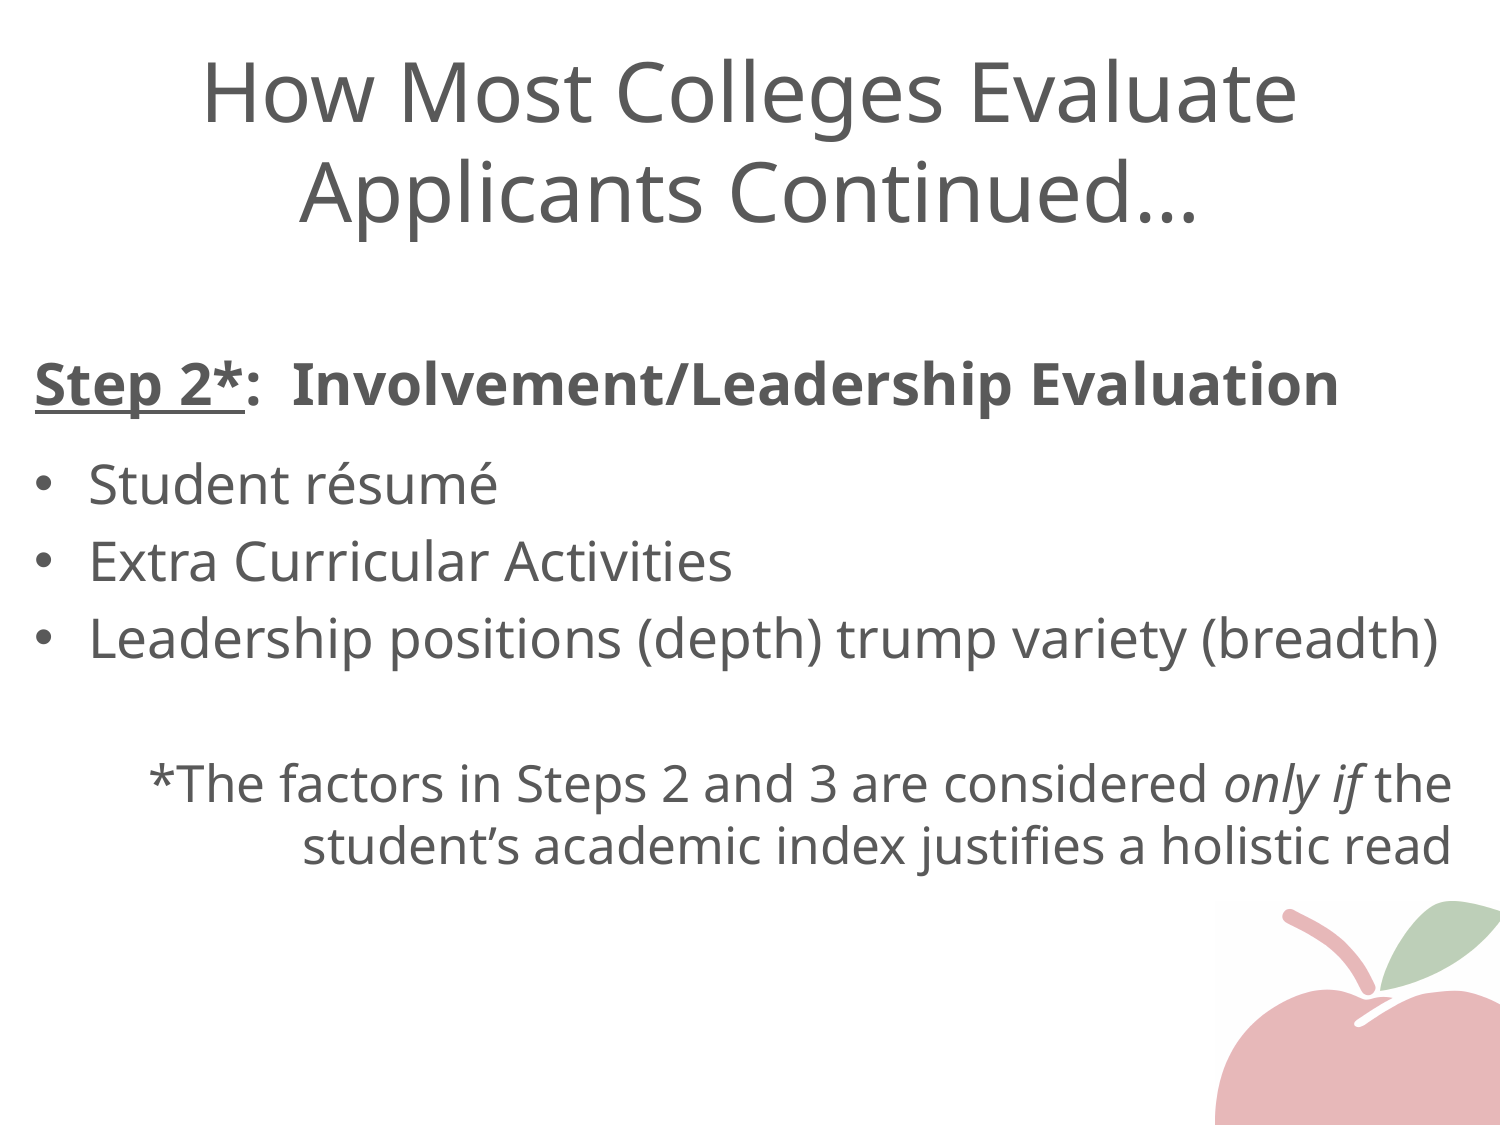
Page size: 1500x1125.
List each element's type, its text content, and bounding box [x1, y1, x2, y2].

picture [1215, 901, 1500, 1125]
text_box Step 2*: Involvement/Leadership Evaluation Student résumé Extra Curricular Activities Leadership positions (depth) trump variety (breadth) *The factors in Steps 2 and 3 are considered only if the student’s academic index justifies a holistic read [19, 338, 1469, 913]
title How Most Colleges Evaluate Applicants Continued… [75, 45, 1425, 233]
